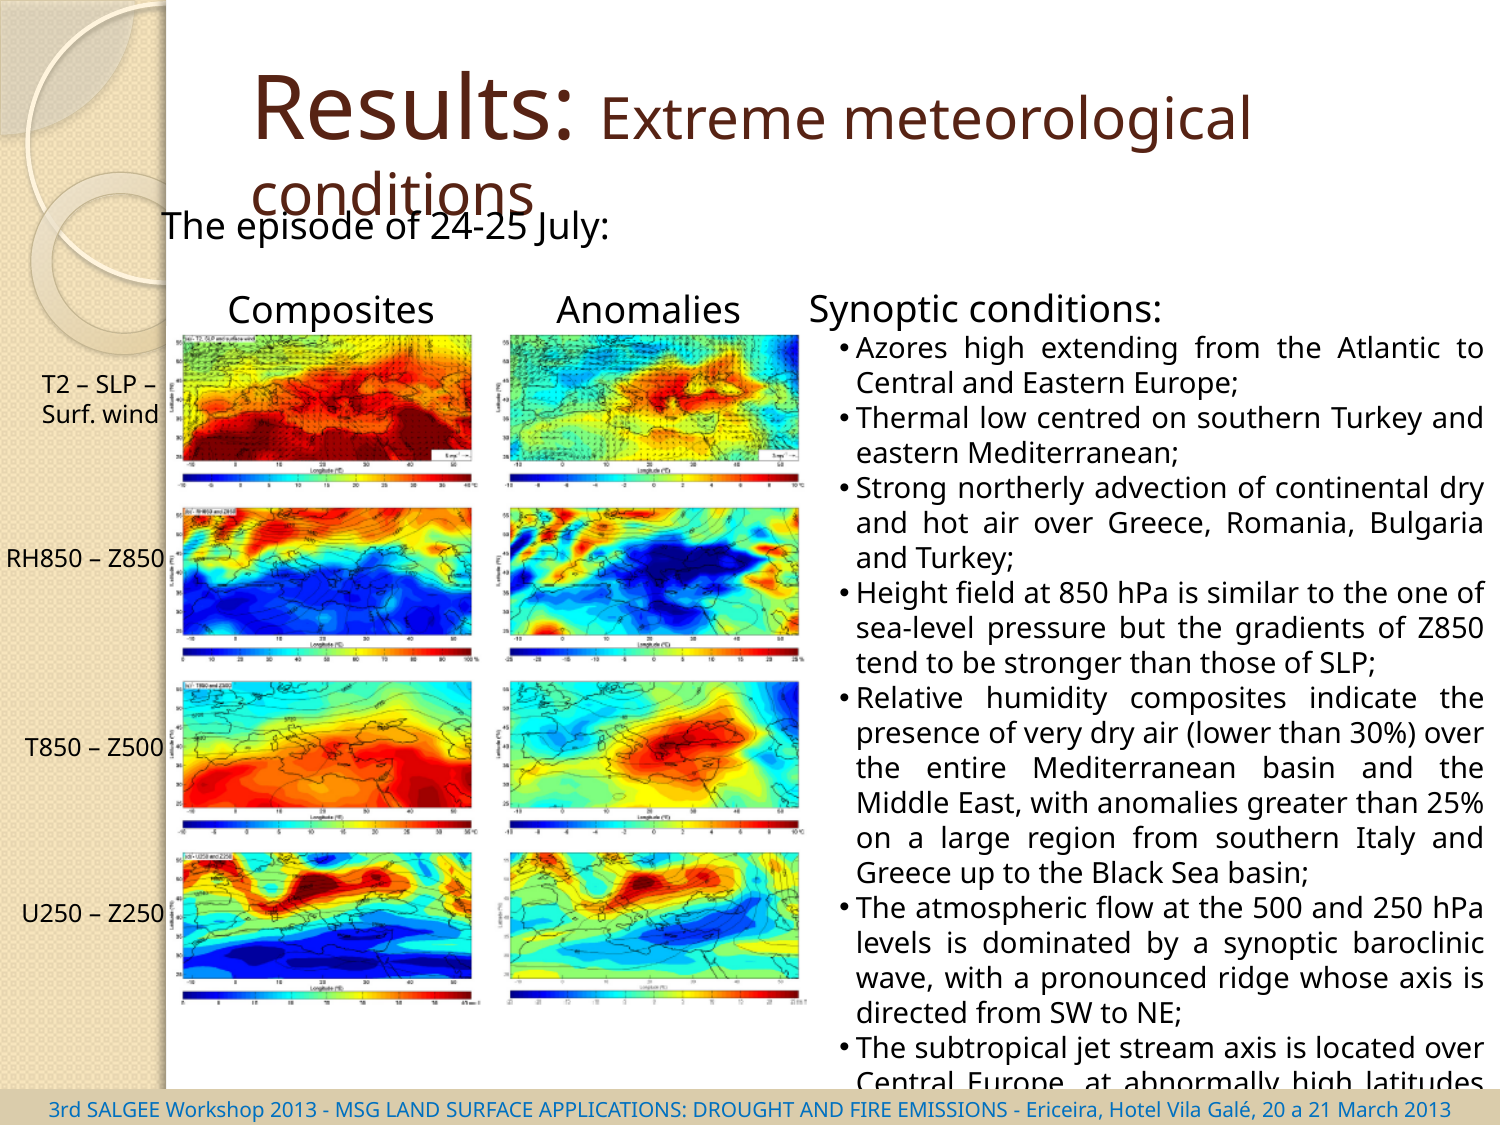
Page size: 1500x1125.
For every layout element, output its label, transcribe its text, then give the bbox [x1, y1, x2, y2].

text_box 3rd SALGEE Workshop 2013 - MSG LAND SURFACE APPLICATIONS: DROUGHT AND FIRE EMISSIONS - Ericeira, Hotel Vila Galé, 20 a 21 March 2013 [0, 1089, 1500, 1125]
text_box Synoptic conditions: Azores high extending from the Atlantic to Central and Eastern Europe; Thermal low centred on southern Turkey and eastern Mediterranean; Strong northerly advection of continental dry and hot air over Greece, Romania, Bulgaria and Turkey; Height field at 850 hPa is similar to the one of sea-level pressure but the gradients of Z850 tend to be stronger than those of SLP; Relative humidity composites indicate the presence of very dry air (lower than 30%) over the entire Mediterranean basin and the Middle East, with anomalies greater than 25% on a large region from southern Italy and Greece up to the Black Sea basin; The atmospheric flow at the 500 and 250 hPa levels is dominated by a synoptic baroclinic wave, with a pronounced ridge whose axis is directed from SW to NE; The subtropical jet stream axis is located over Central Europe, at abnormally high latitudes as suggested by the anomaly composites. [797, 278, 1500, 1089]
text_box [0, 278, 817, 1010]
title Results: Extreme meteorological conditions [235, 45, 1466, 233]
text_box The episode of 24-25 July: [146, 194, 626, 255]
